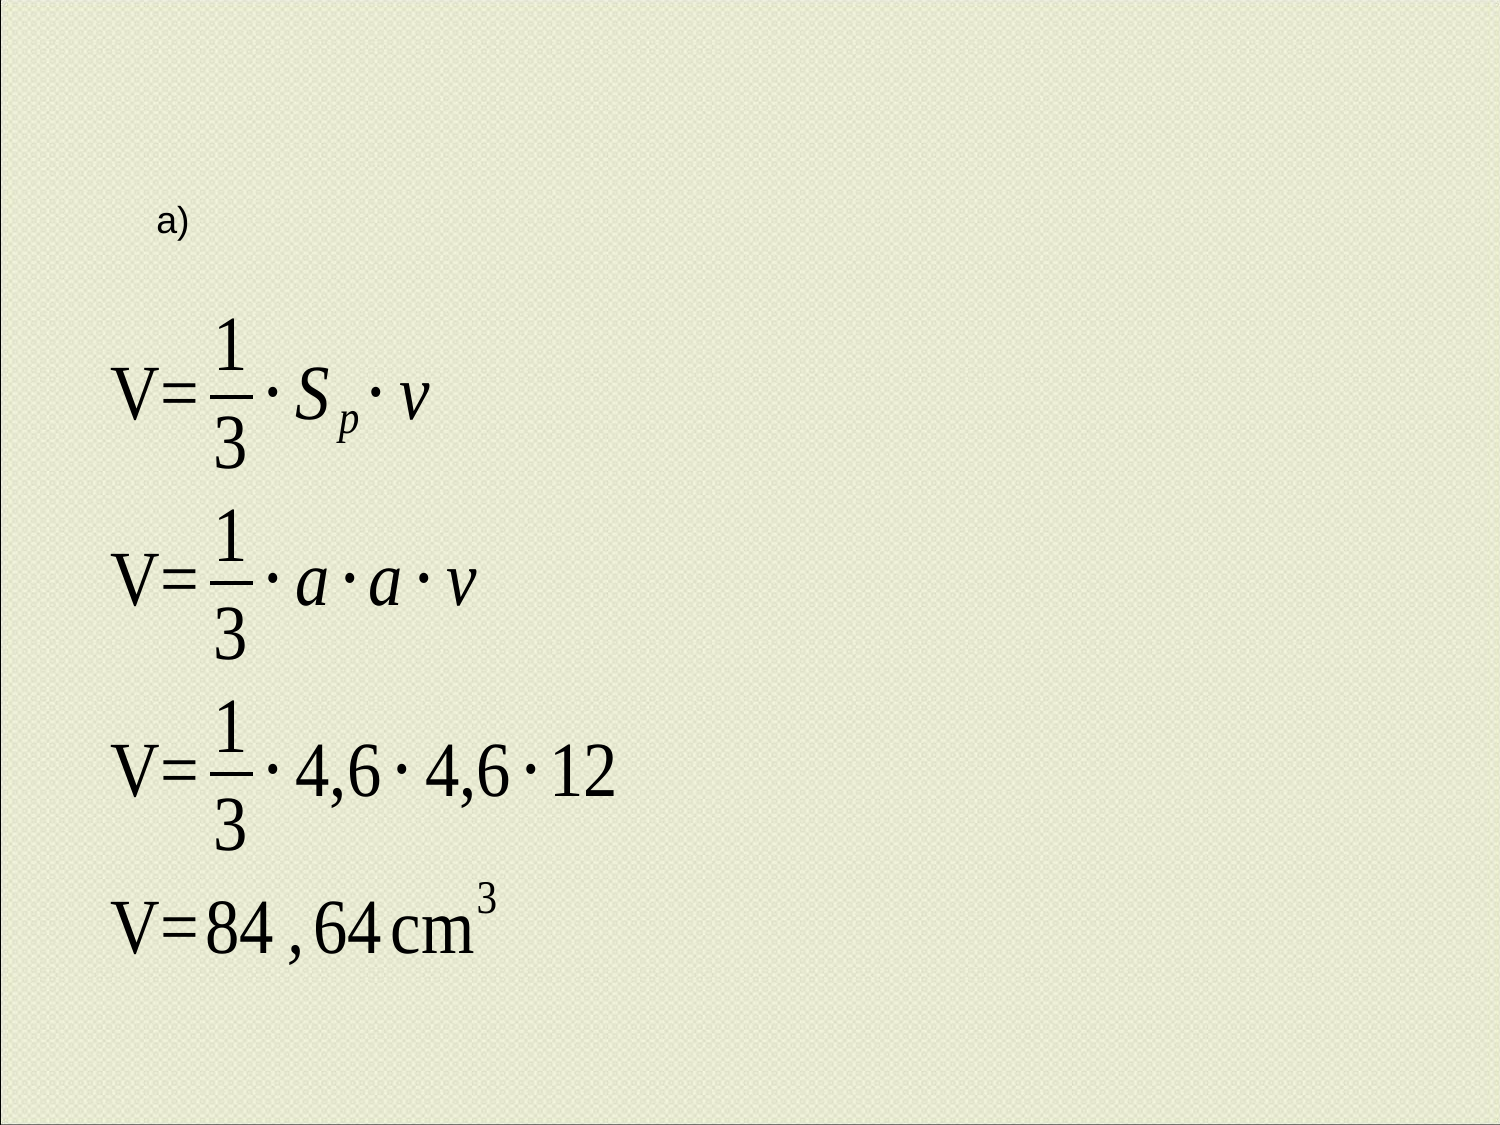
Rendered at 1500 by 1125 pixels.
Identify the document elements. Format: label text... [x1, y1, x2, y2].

picture [0, 0, 1500, 1125]
text_box a) [141, 188, 205, 246]
